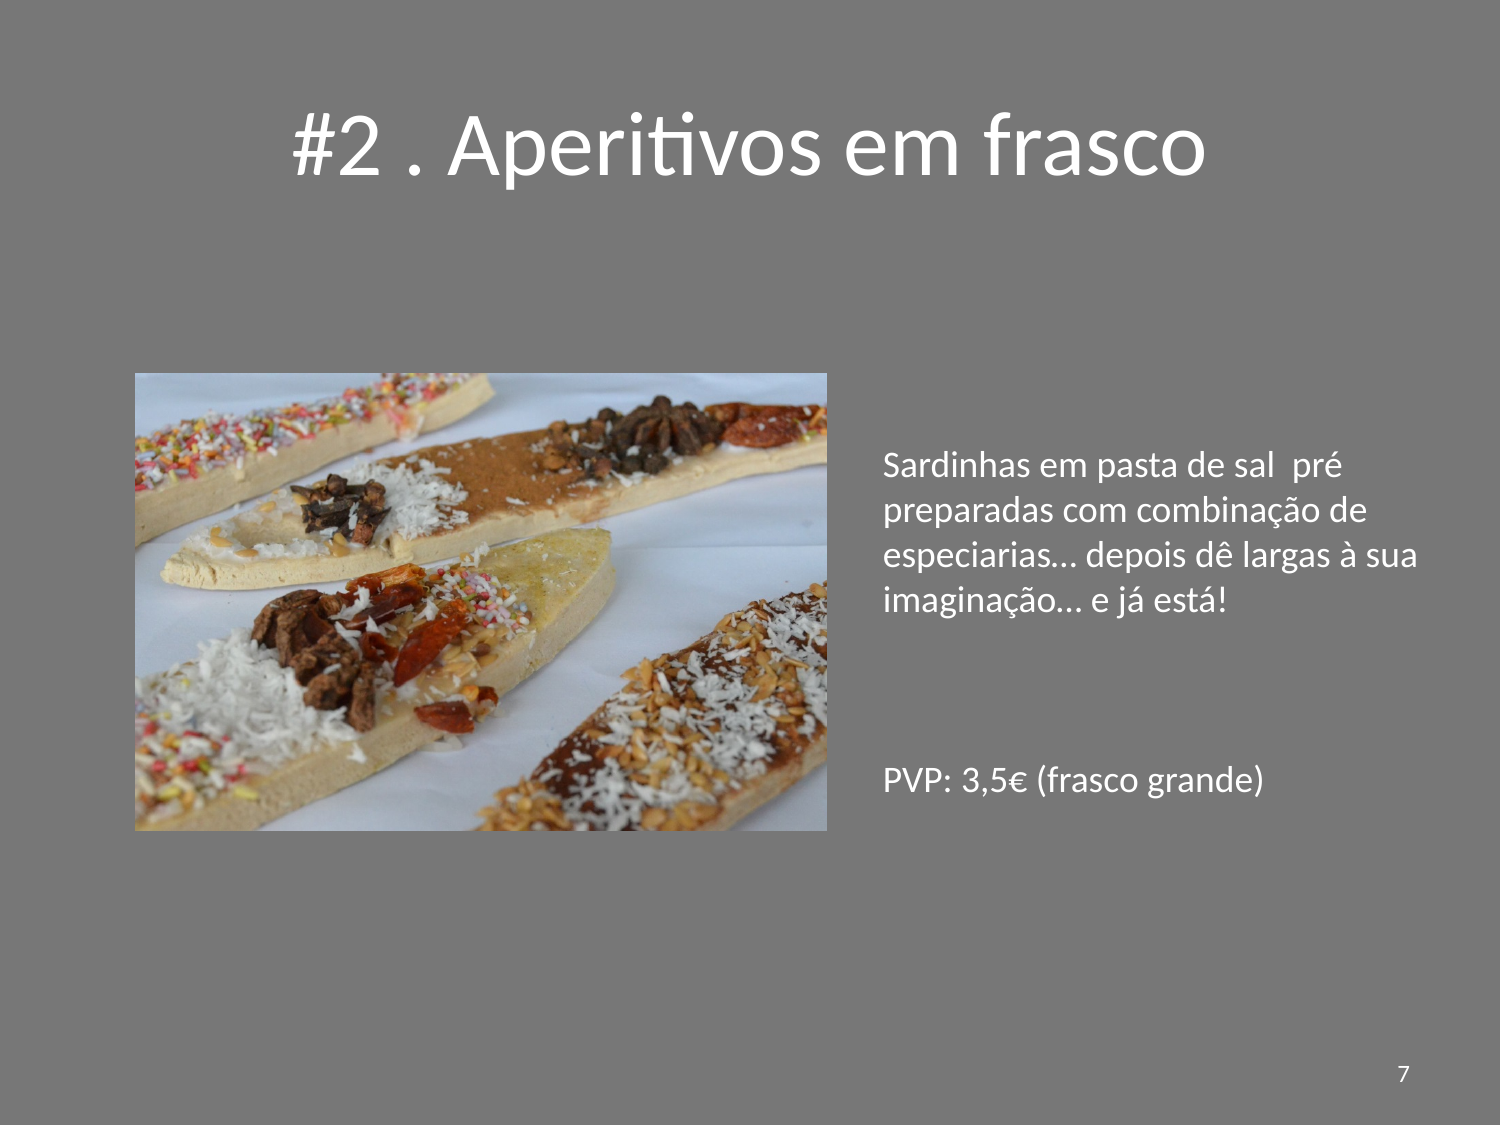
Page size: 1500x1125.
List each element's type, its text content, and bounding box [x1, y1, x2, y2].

slide_number 7 [1074, 1042, 1425, 1103]
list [135, 373, 827, 831]
title #2 . Aperitivos em frasco [75, 45, 1425, 233]
text_box Sardinhas em pasta de sal pré preparadas com combinação de especiarias… depois dê largas à sua imaginação… e já está! PVP: 3,5€ (frasco grande) [868, 432, 1447, 808]
